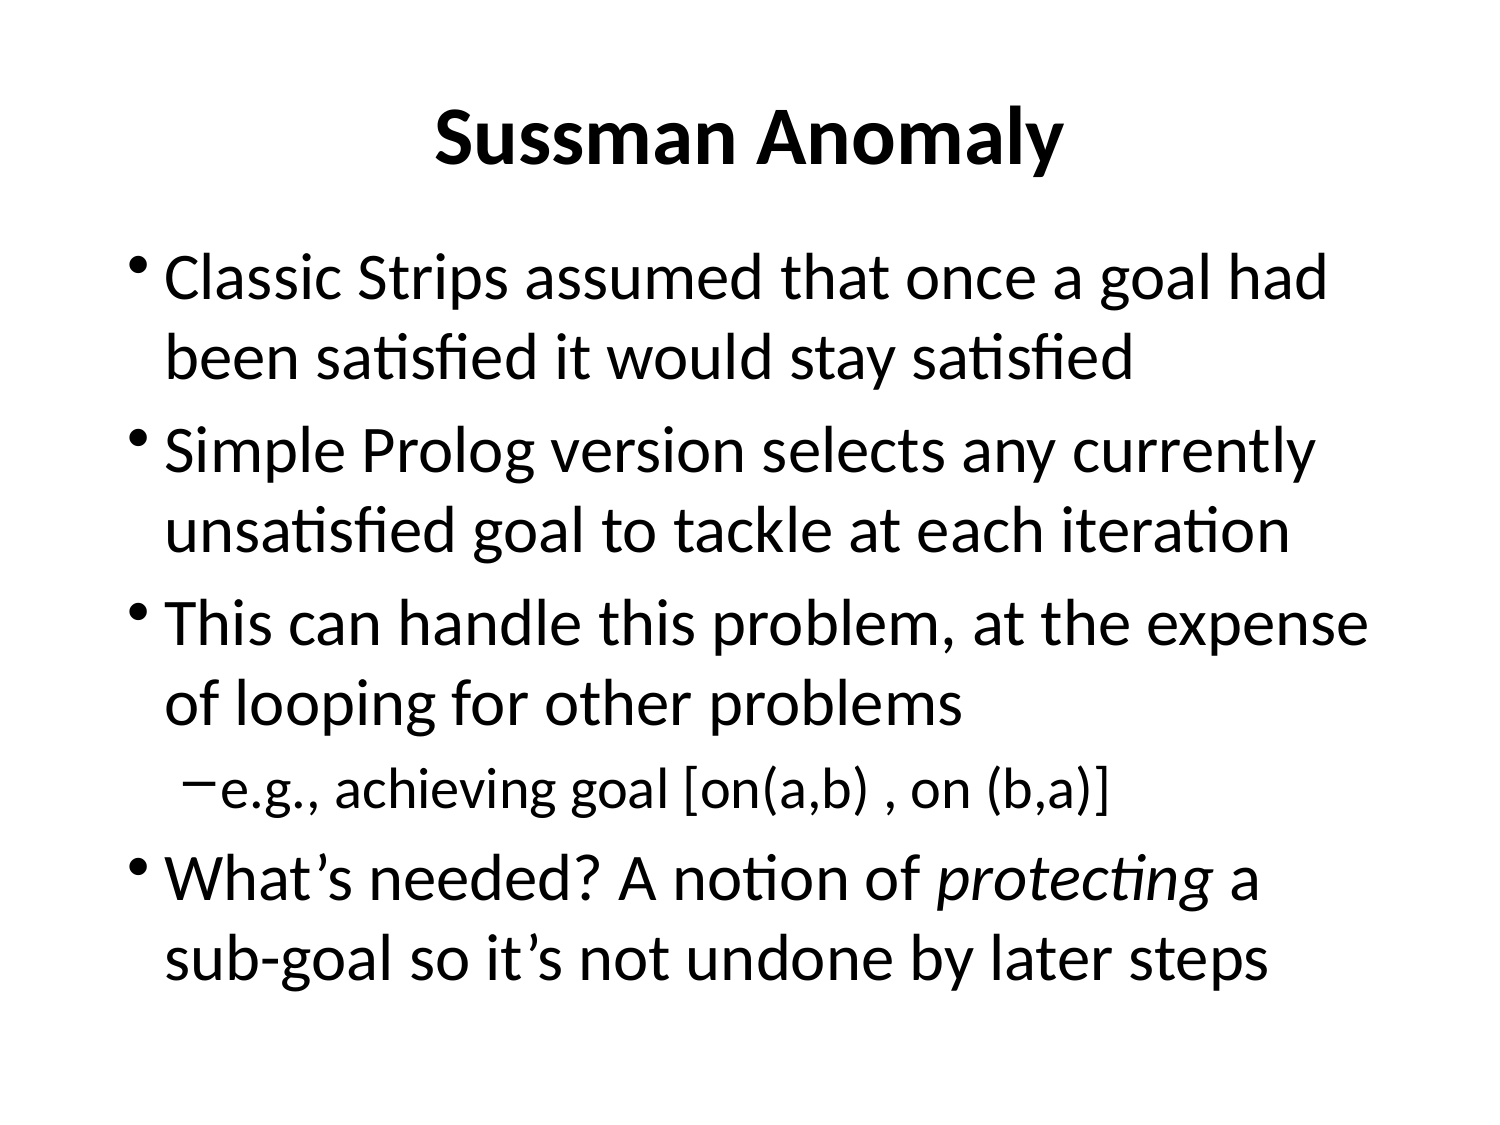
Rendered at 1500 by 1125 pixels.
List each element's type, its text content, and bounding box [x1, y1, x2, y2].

title Sussman Anomaly [112, 37, 1388, 224]
list Classic Strips assumed that once a goal had been satisfied it would stay satisfied Simple Prolog version selects any currently unsatisfied goal to tackle at each iteration This can handle this problem, at the expense of looping for other problems e.g., achieving goal [on(a,b) , on (b,a)] What’s needed? A notion of protecting a sub-goal so it’s not undone by later steps [112, 224, 1388, 1063]
